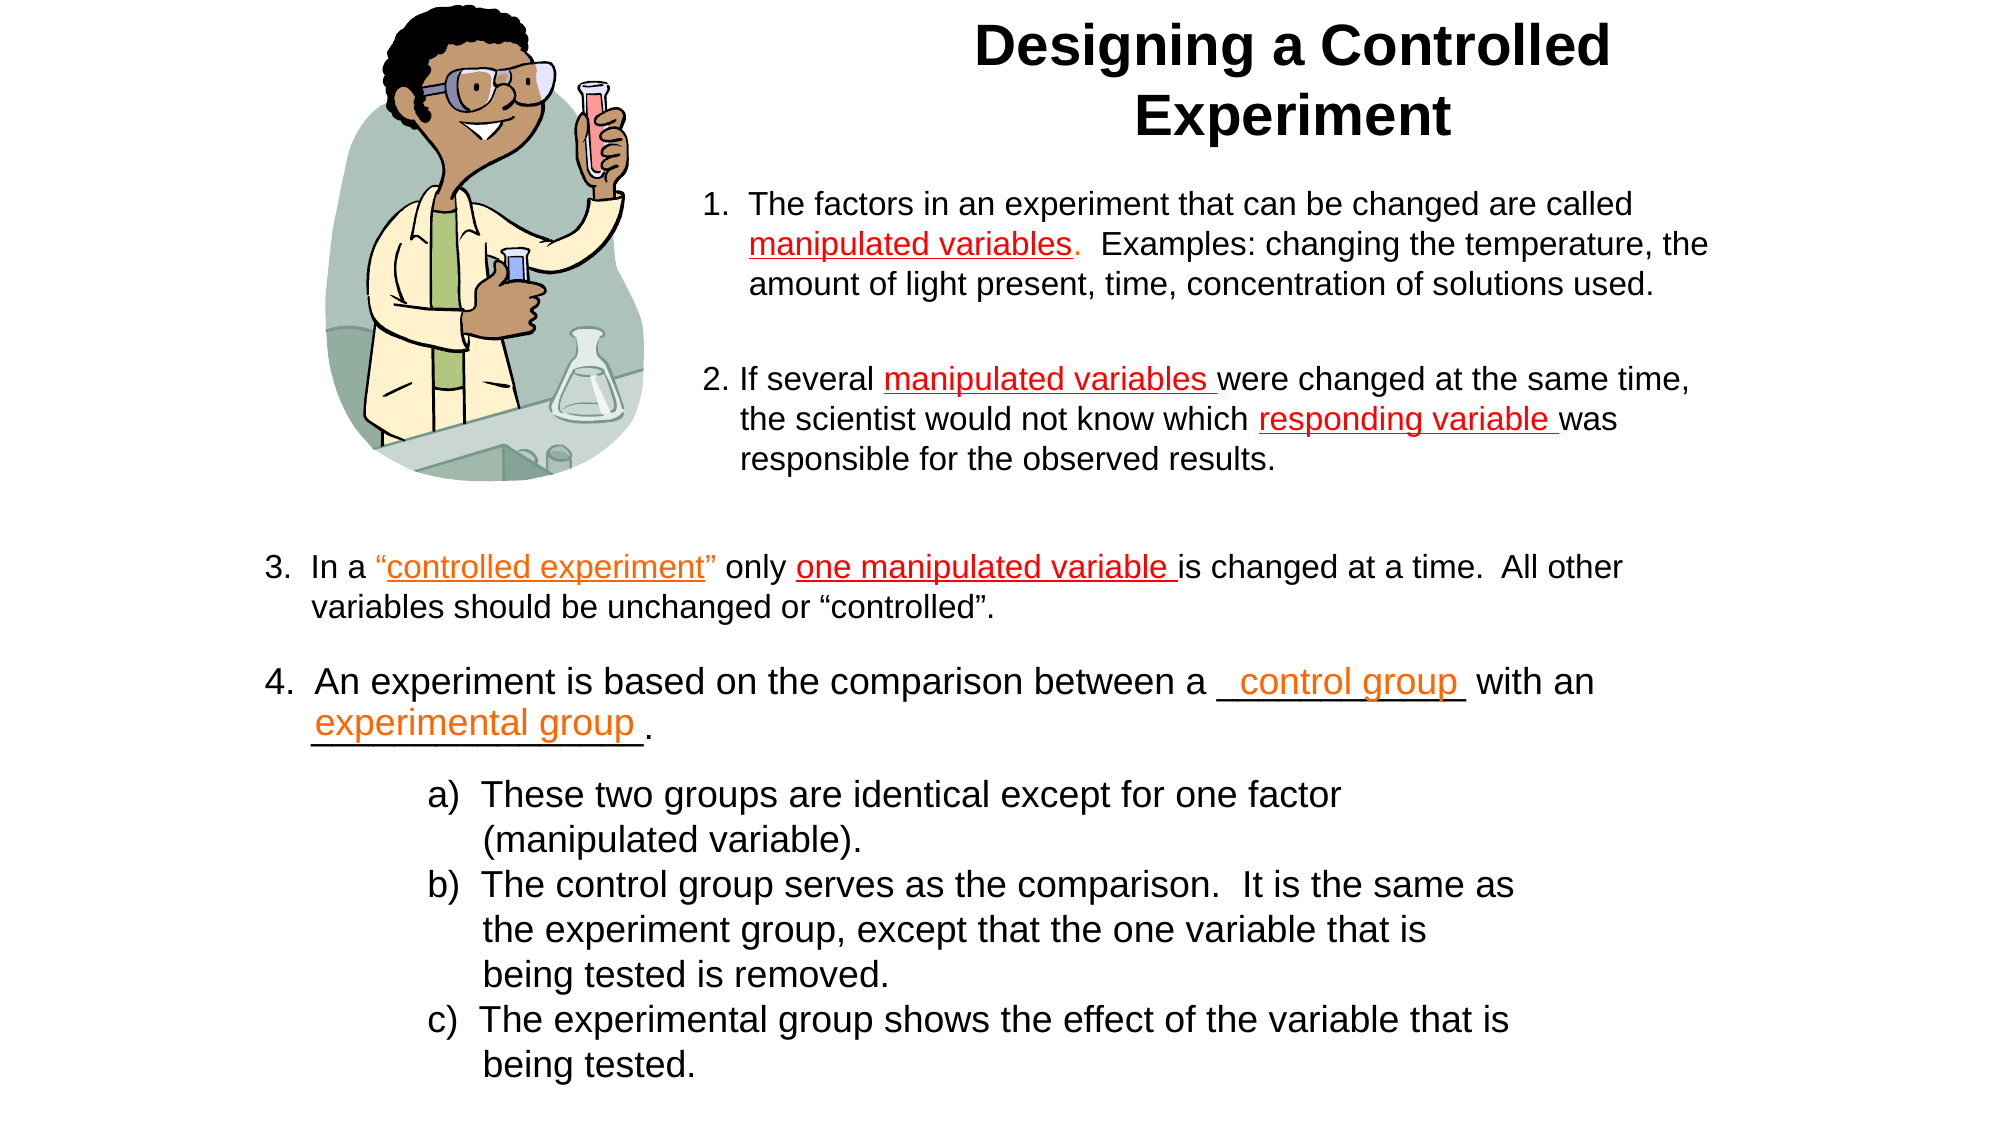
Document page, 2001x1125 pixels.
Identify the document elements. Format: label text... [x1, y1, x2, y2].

text_box Designing a Controlled Experiment [837, 0, 1750, 174]
text_box 2. If several manipulated variables were changed at the same time, the scientist would not know which responding variable was responsible for the observed results. [687, 349, 1750, 525]
text_box experimental group [300, 690, 775, 751]
text_box control group [1224, 649, 1638, 710]
text_box a) These two groups are identical except for one factor (manipulated variable). b) The control group serves as the comparison. It is the same as the experiment group, except that the one variable that is being tested is removed. c) The experimental group shows the effect of the variable that is being tested. [412, 762, 1538, 1125]
picture [324, 0, 650, 488]
text_box 4. An experiment is based on the comparison between a ____________ with an ________________. [249, 649, 1750, 800]
text_box 3. In a “controlled experiment” only one manipulated variable is changed at a time. All other variables should be unchanged or “controlled”. [249, 537, 1750, 649]
text_box 1. The factors in an experiment that can be changed are called manipulated variables. Examples: changing the temperature, the amount of light present, time, concentration of solutions used. [687, 174, 1750, 349]
